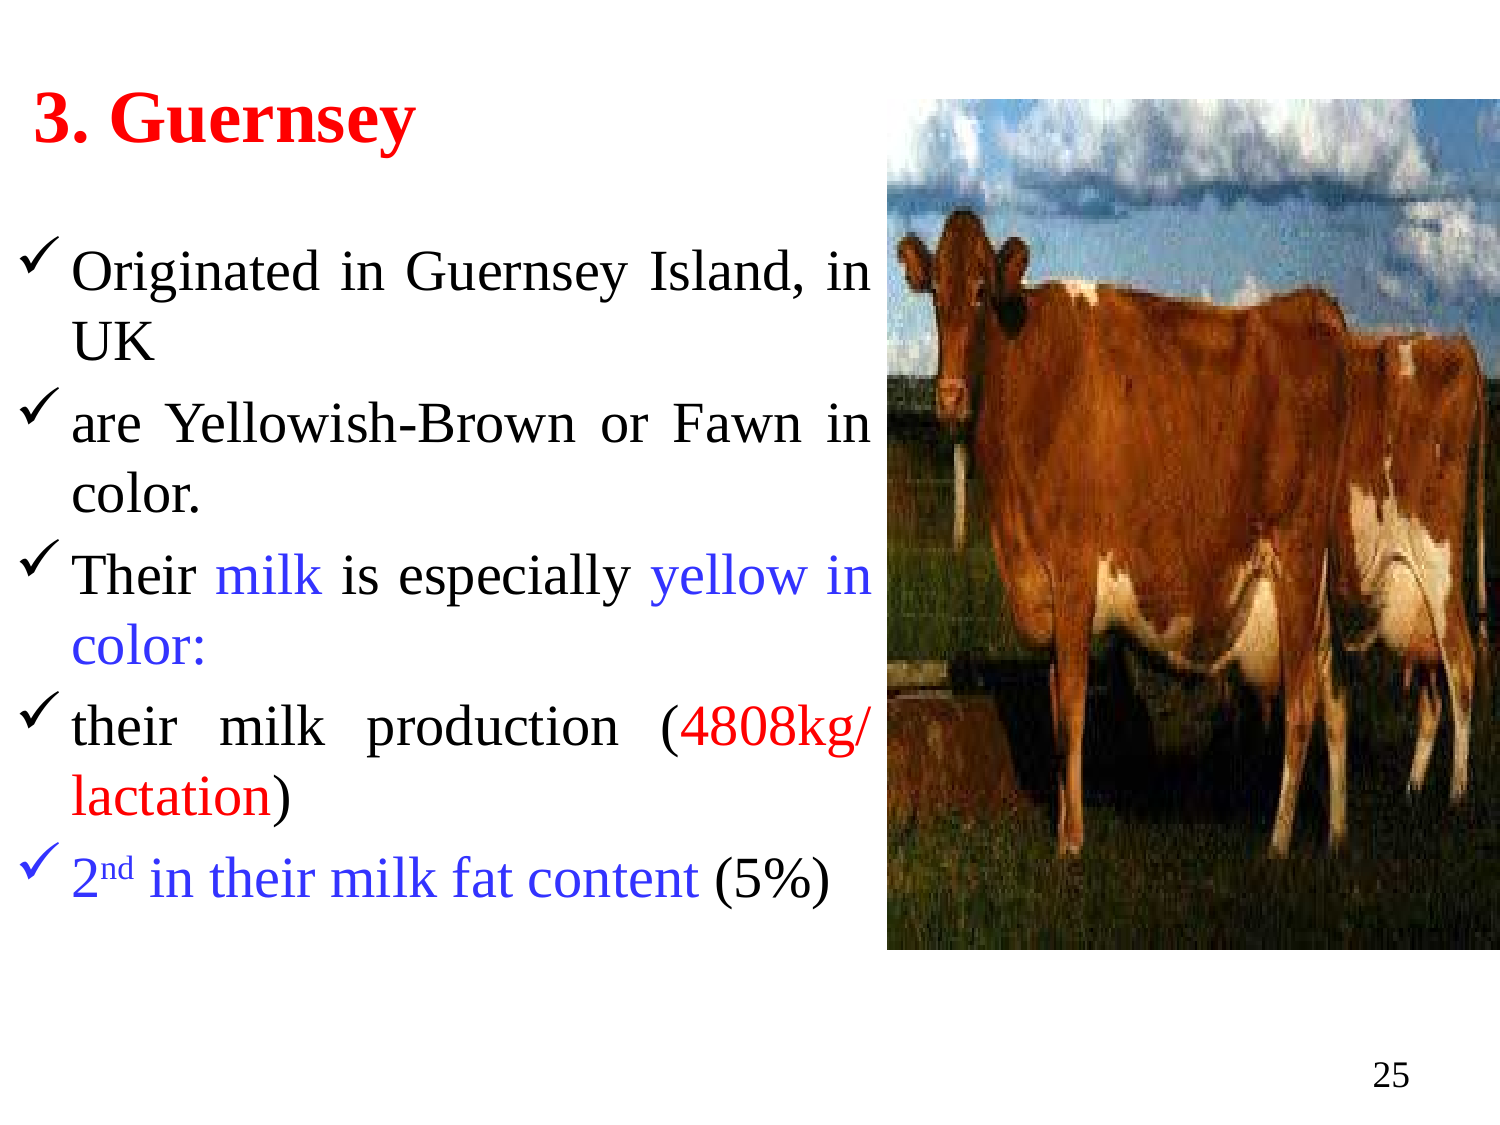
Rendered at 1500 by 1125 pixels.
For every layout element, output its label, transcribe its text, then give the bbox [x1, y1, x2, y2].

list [887, 99, 1500, 951]
list Originated in Guernsey Island, in UK are Yellowish-Brown or Fawn in color. Their milk is especially yellow in color: their milk production (4808kg/ lactation) 2nd in their milk fat content (5%) [0, 224, 888, 1125]
title 3. Guernsey [0, 75, 1500, 150]
slide_number 25 [1074, 1042, 1425, 1103]
